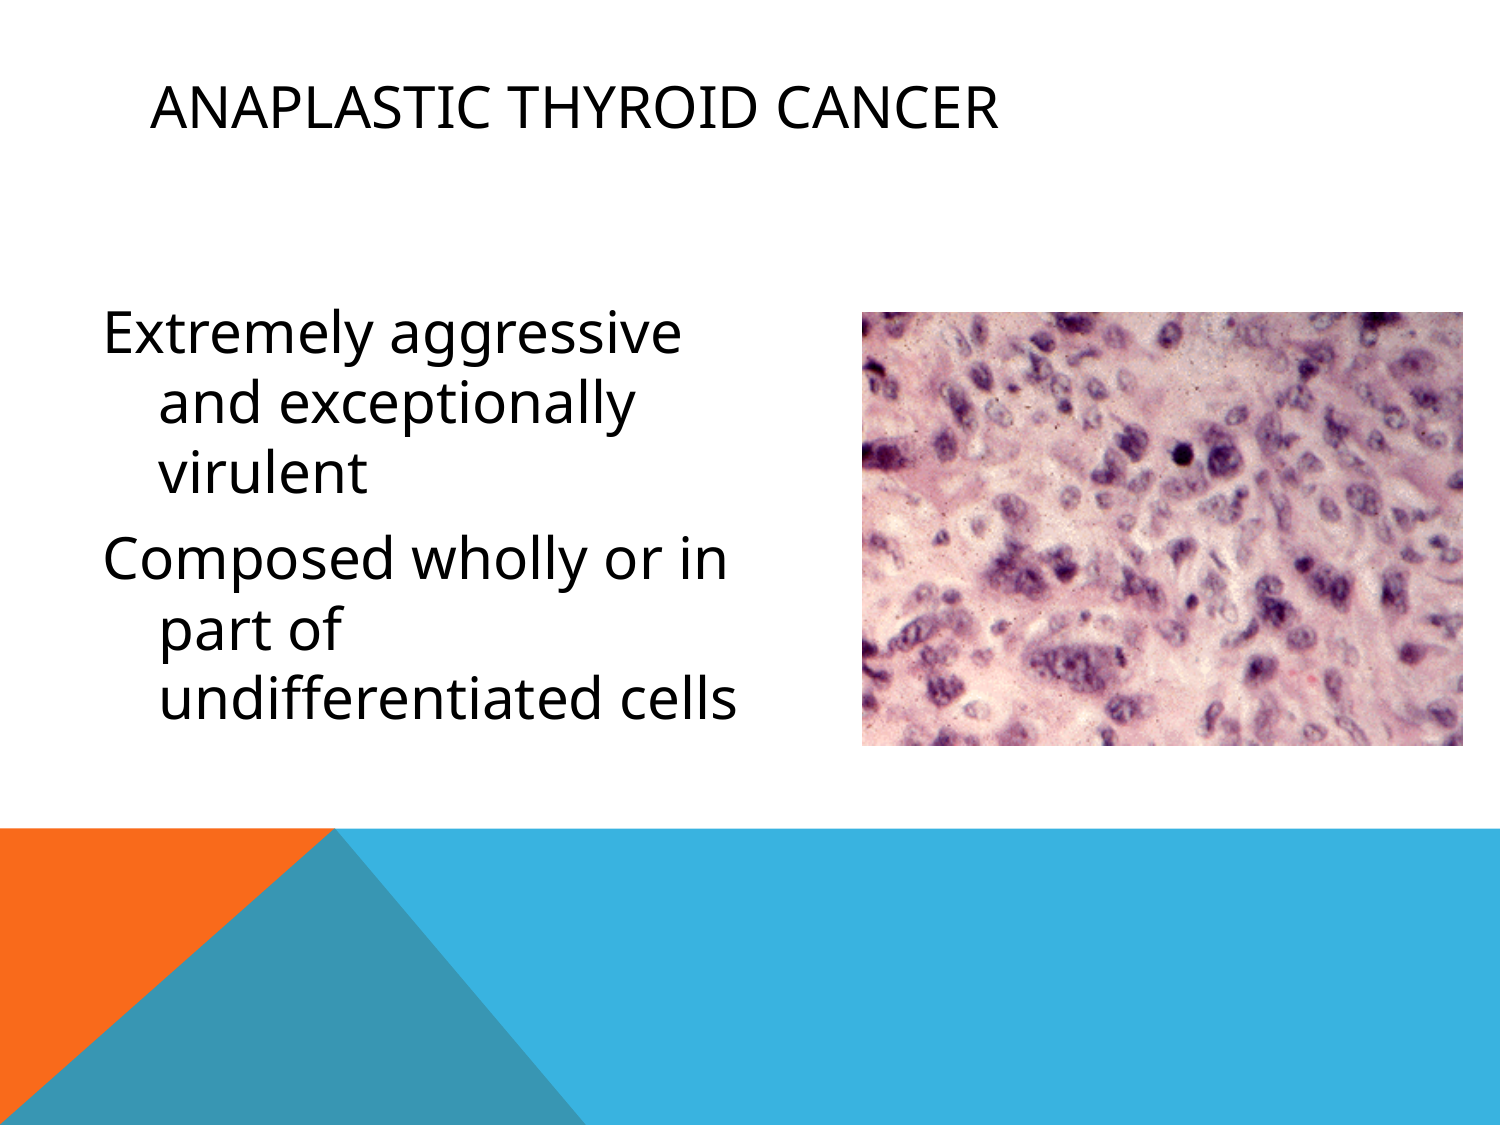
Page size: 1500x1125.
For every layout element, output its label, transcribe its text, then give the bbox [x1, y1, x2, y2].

list Extremely aggressive and exceptionally virulent Composed wholly or in part of undifferentiated cells [87, 287, 800, 963]
title Anaplastic Thyroid Cancer [135, 60, 1369, 150]
picture [862, 312, 1463, 746]
text_box [137, 375, 800, 511]
